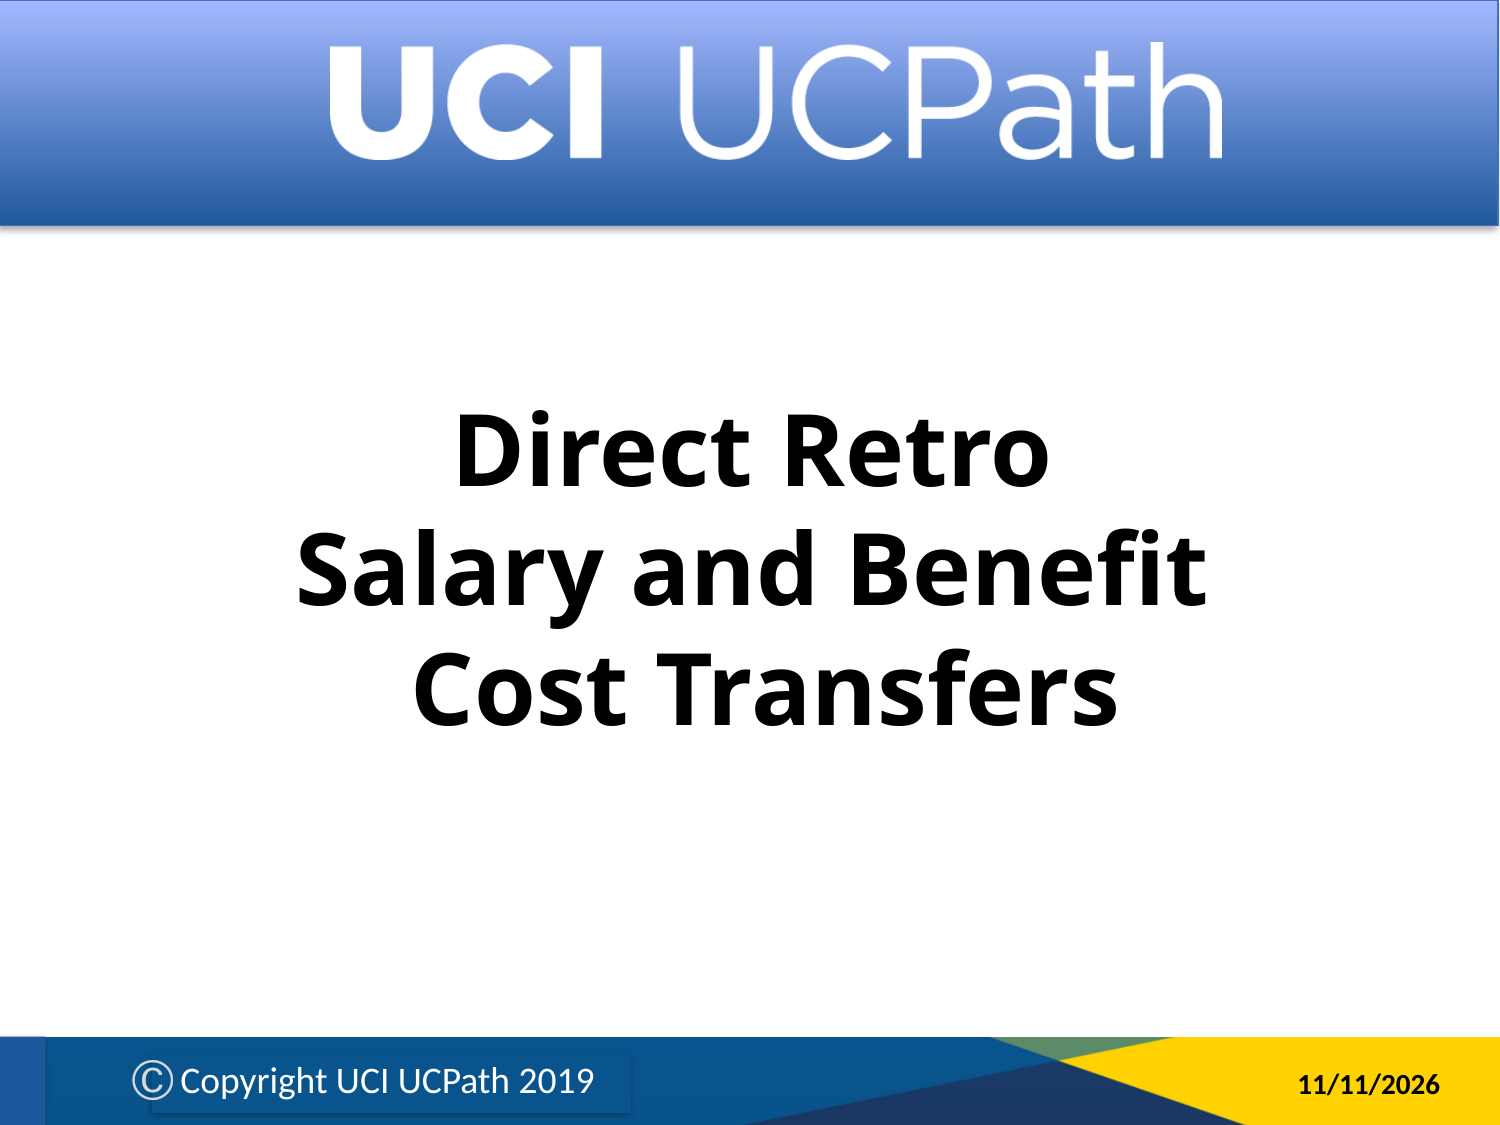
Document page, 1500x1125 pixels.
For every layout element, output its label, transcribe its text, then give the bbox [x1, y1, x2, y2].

picture [46, 1037, 1500, 1125]
title Direct Retro Salary and Benefit Cost Transfers [31, 235, 1500, 1017]
picture [330, 42, 1222, 160]
